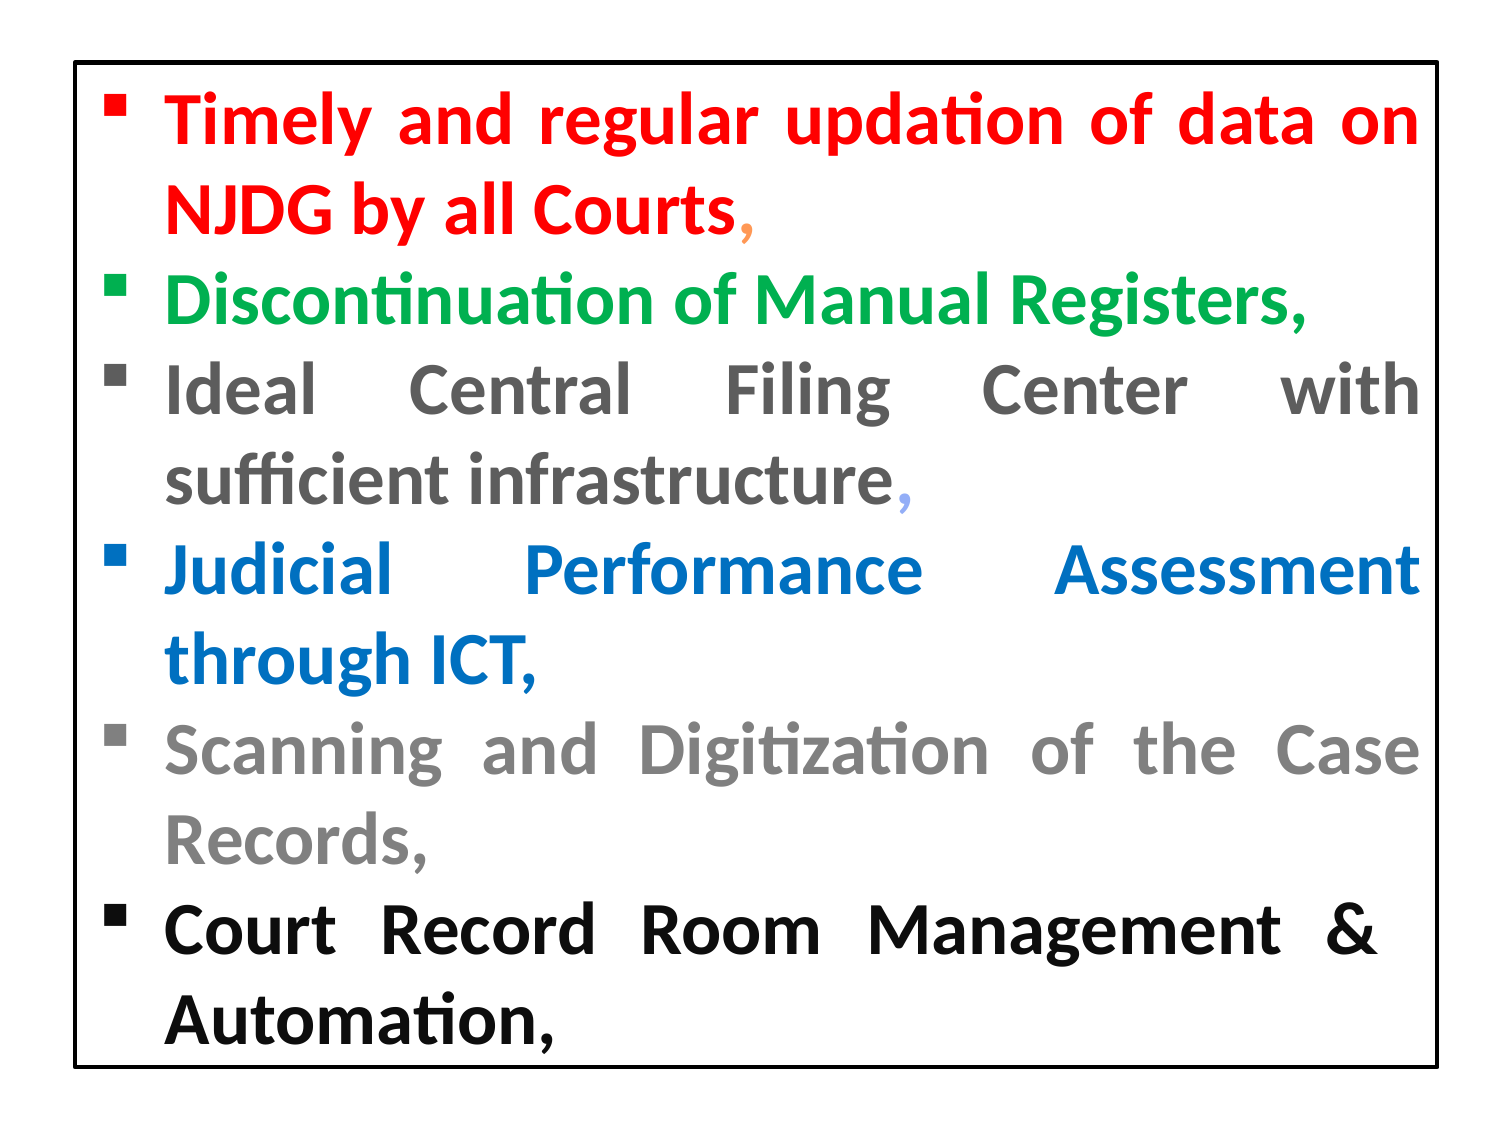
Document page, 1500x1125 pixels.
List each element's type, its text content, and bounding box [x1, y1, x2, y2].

text_box Timely and regular updation of data on NJDG by all Courts, Discontinuation of Manual Registers, Ideal Central Filing Center with sufficient infrastructure, Judicial Performance Assessment through ICT, Scanning and Digitization of the Case Records, Court Record Room Management & Automation, [73, 60, 1439, 1069]
